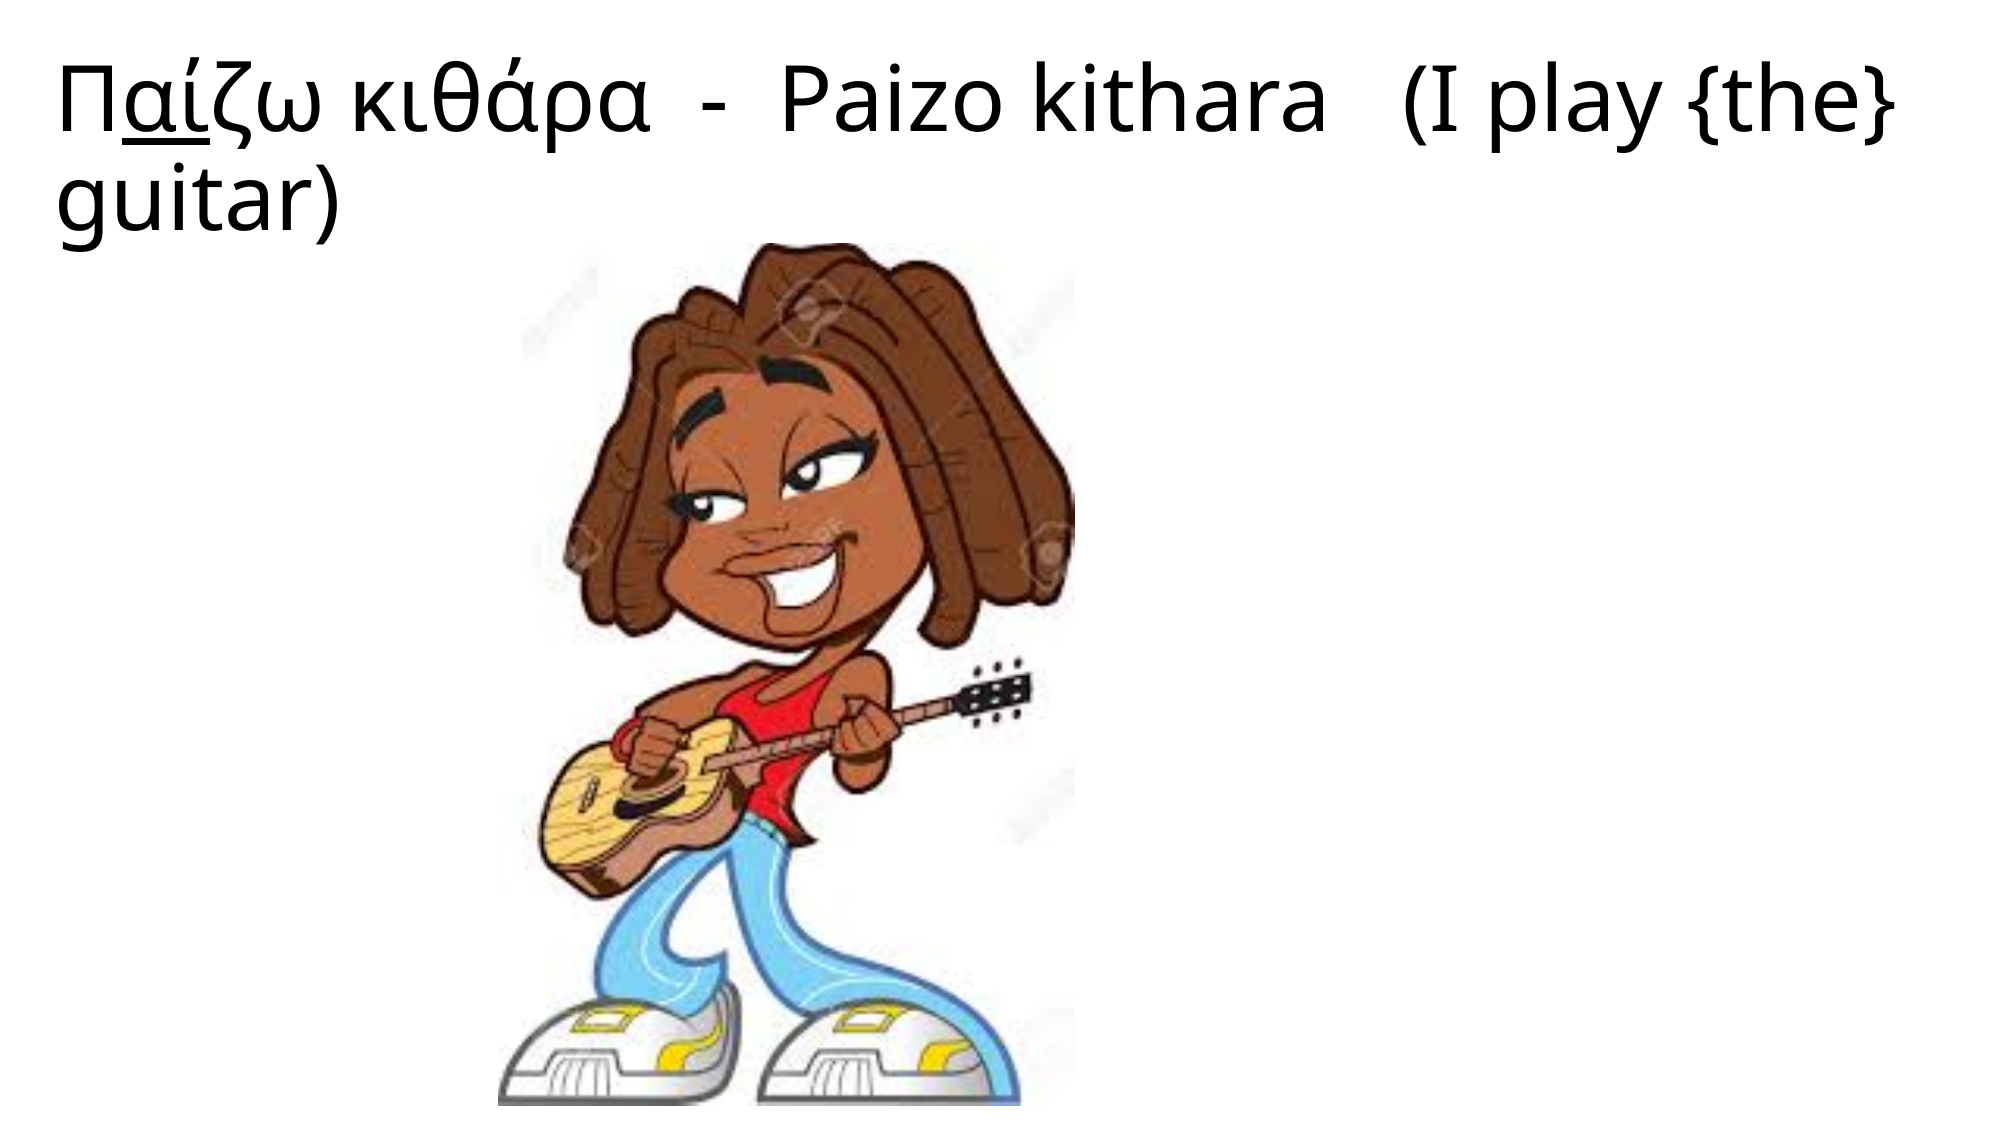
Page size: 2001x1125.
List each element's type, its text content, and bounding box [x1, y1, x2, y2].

title Παίζω κιθάρα - Paizo kithara (I play {the} guitar) [39, 24, 1925, 278]
picture [498, 243, 1075, 1106]
